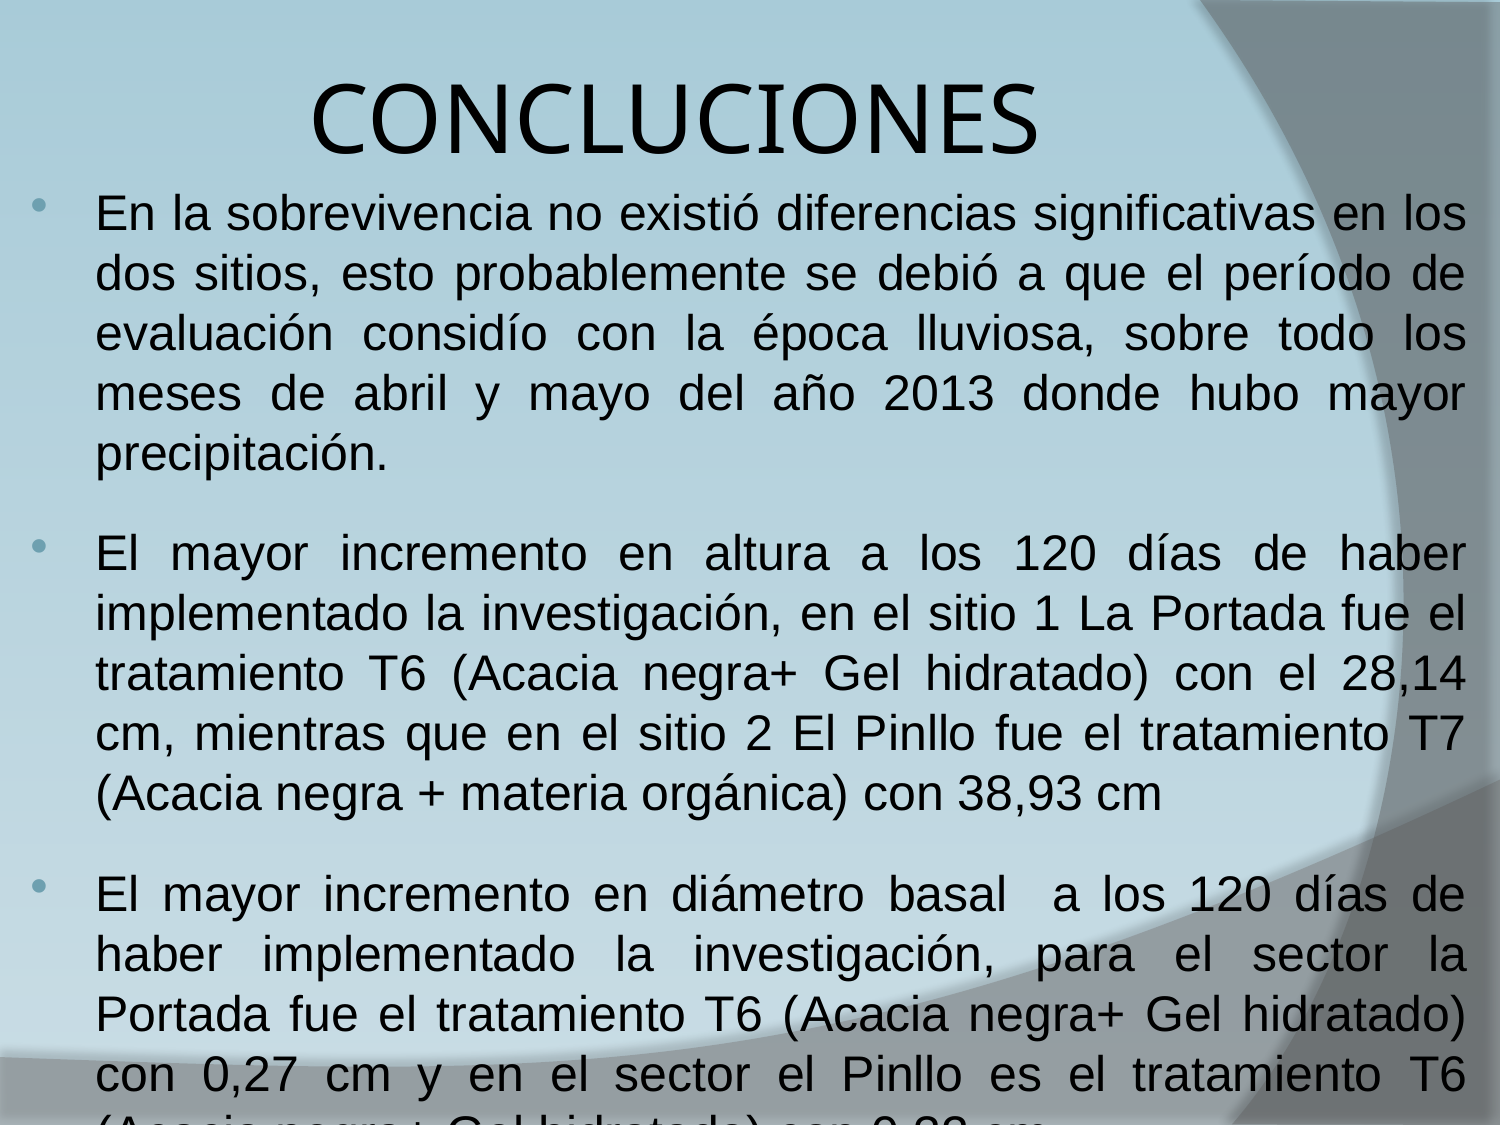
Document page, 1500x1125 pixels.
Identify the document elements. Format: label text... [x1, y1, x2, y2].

title CONCLUCIONES [75, 45, 1300, 172]
list En la sobrevivencia no existió diferencias significativas en los dos sitios, esto probablemente se debió a que el período de evaluación considío con la época lluviosa, sobre todo los meses de abril y mayo del año 2013 donde hubo mayor precipitación. El mayor incremento en altura a los 120 días de haber implementado la investigación, en el sitio 1 La Portada fue el tratamiento T6 (Acacia negra+ Gel hidratado) con el 28,14 cm, mientras que en el sitio 2 El Pinllo fue el tratamiento T7 (Acacia negra + materia orgánica) con 38,93 cm El mayor incremento en diámetro basal a los 120 días de haber implementado la investigación, para el sector la Portada fue el tratamiento T6 (Acacia negra+ Gel hidratado) con 0,27 cm y en el sector el Pinllo es el tratamiento T6 (Acacia negra+ Gel hidratado) con 0,32 cm. [11, 172, 1483, 1083]
